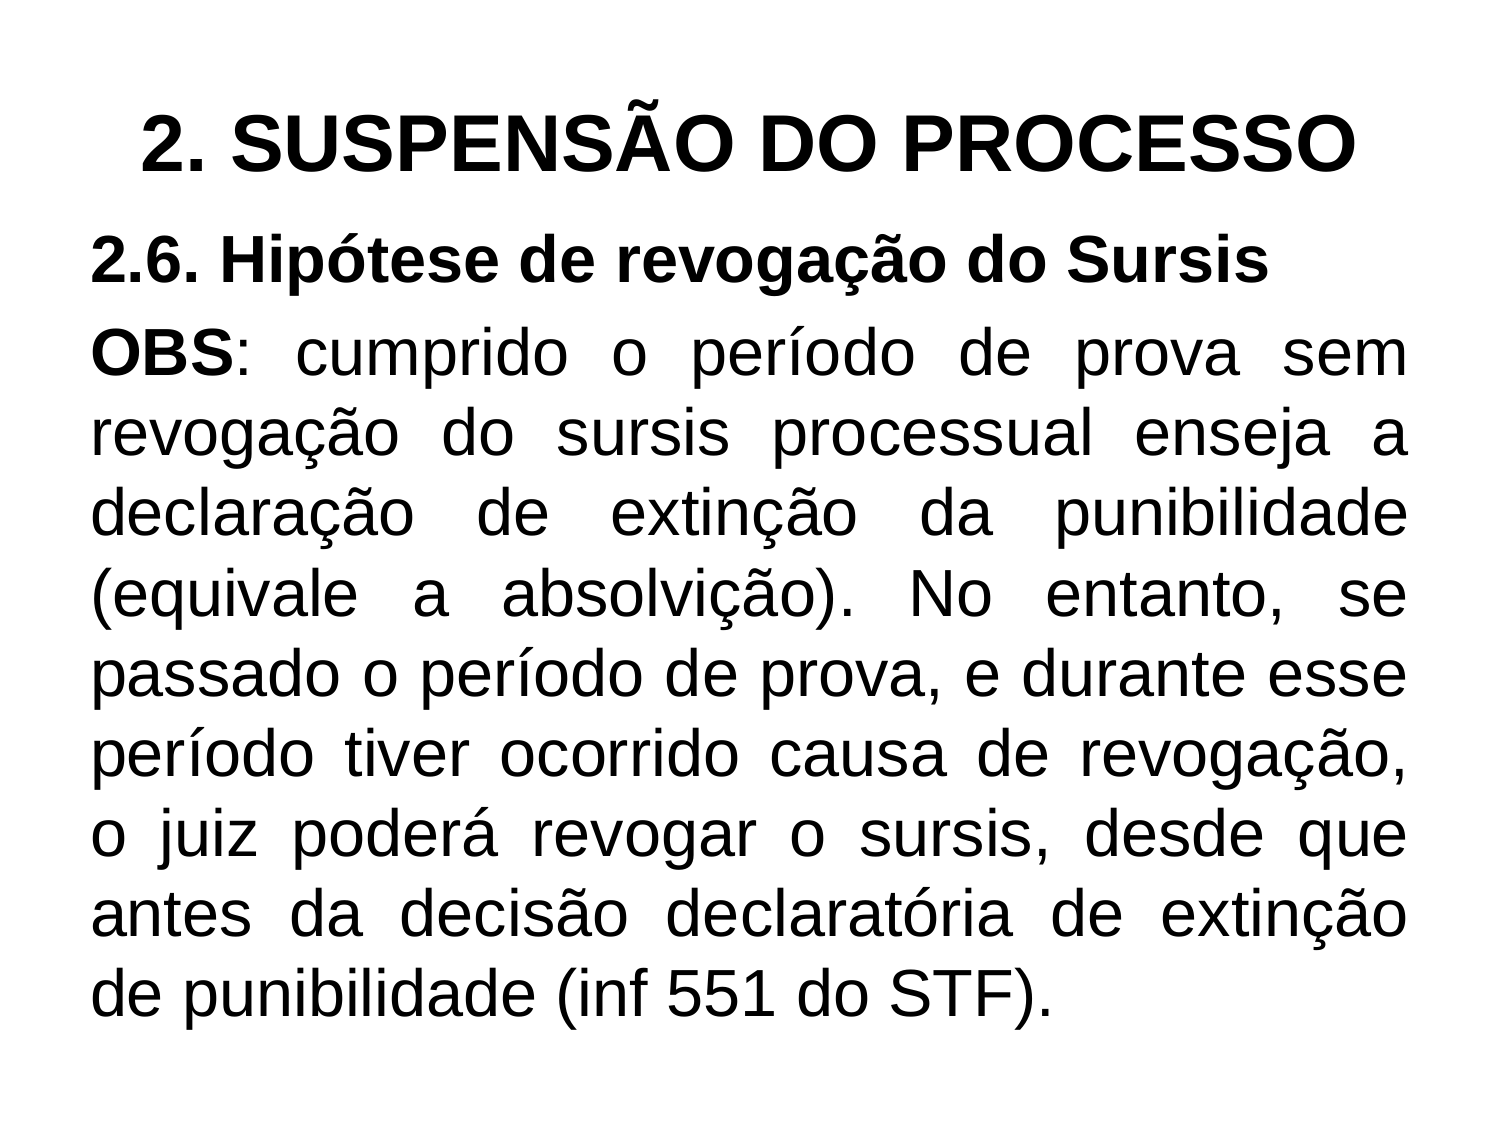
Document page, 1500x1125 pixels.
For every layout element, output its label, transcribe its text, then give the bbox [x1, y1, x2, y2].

list 2.6. Hipótese de revogação do Sursis OBS: cumprido o período de prova sem revogação do sursis processual enseja a declaração de extinção da punibilidade (equivale a absolvição). No entanto, se passado o período de prova, e durante esse período tiver ocorrido causa de revogação, o juiz poderá revogar o sursis, desde que antes da decisão declaratória de extinção de punibilidade (inf 551 do STF). [75, 208, 1425, 1094]
title 2. SUSPENSÃO DO PROCESSO [75, 45, 1425, 208]
